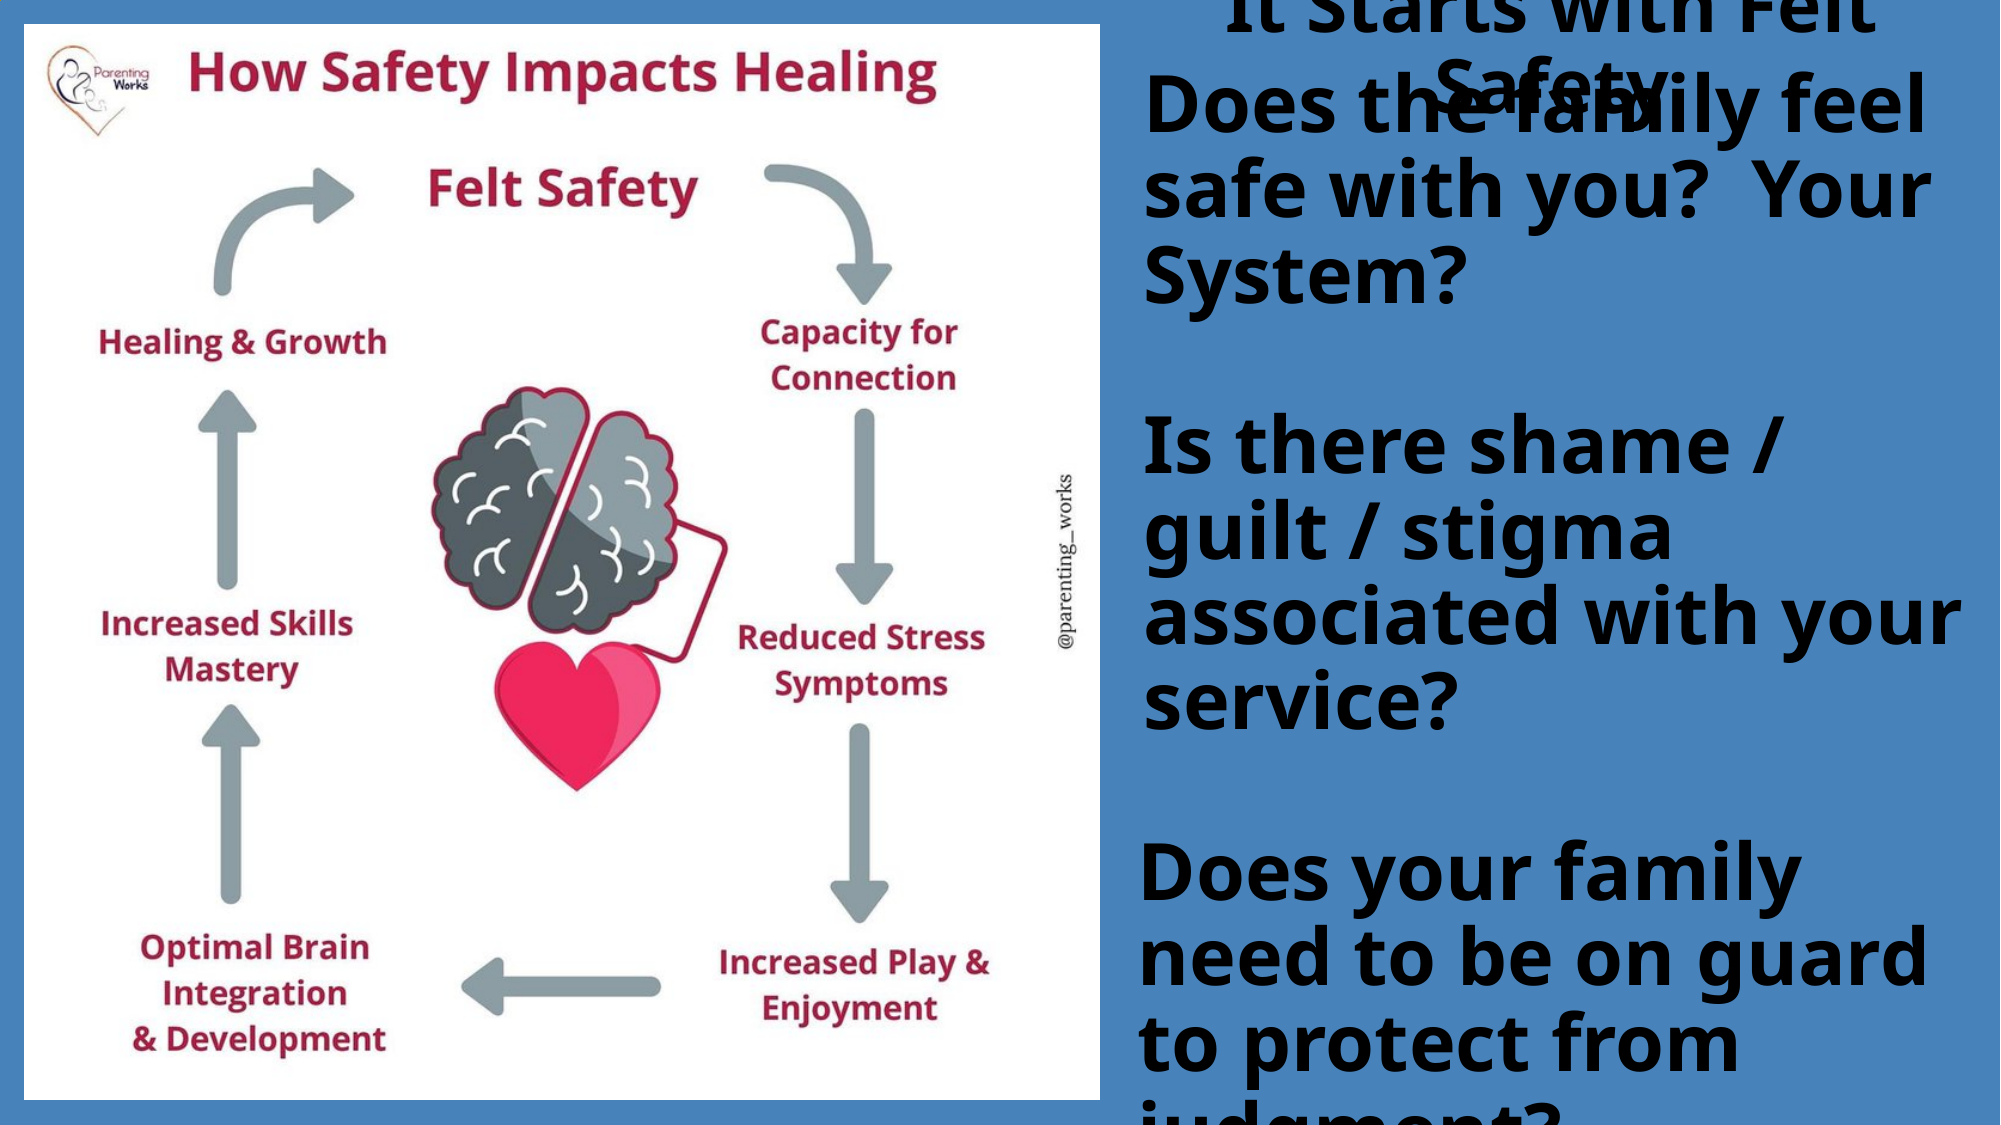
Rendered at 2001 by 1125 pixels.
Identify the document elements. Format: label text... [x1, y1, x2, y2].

picture [24, 24, 1101, 1101]
list Does the family feel safe with you? Your System? Is there shame / guilt / stigma associated with your service? Does your family need to be on guard to protect from judgment? [1122, 56, 2000, 1125]
title It Starts with Felt Safety [1143, 0, 1961, 56]
